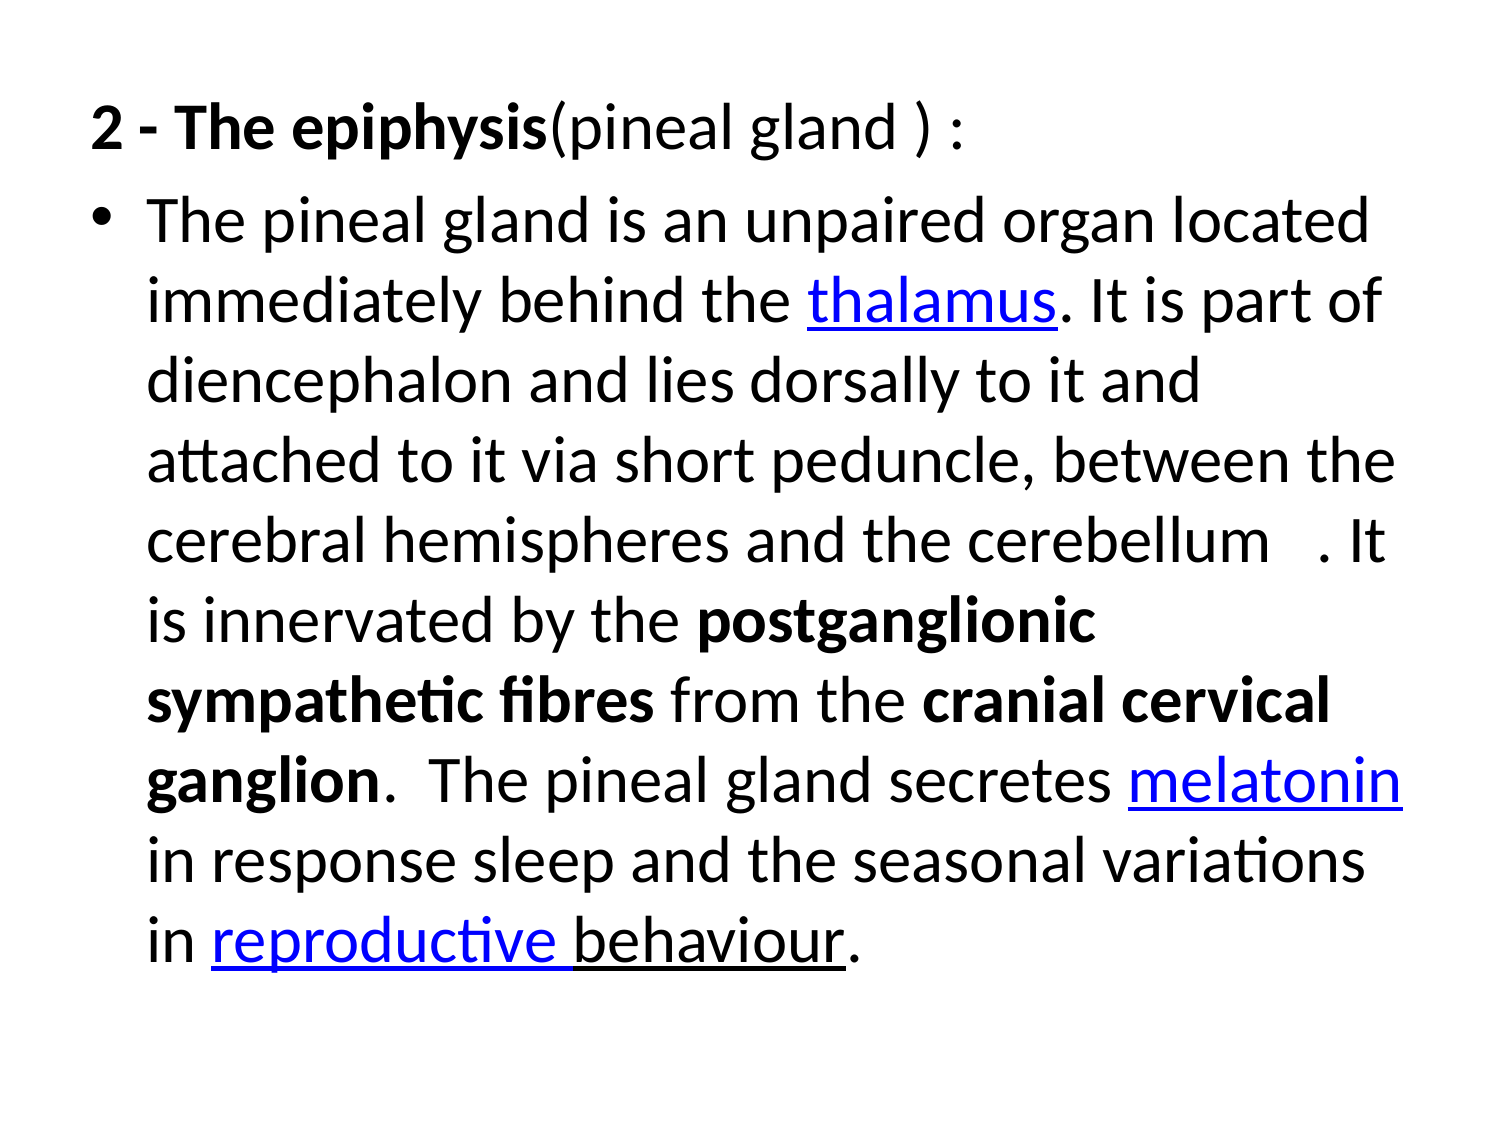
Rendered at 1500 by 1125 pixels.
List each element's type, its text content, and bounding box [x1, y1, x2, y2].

list 2 - The epiphysis(pineal gland ) : The pineal gland is an unpaired organ located immediately behind the thalamus. It is part of diencephalon and lies dorsally to it and attached to it via short peduncle, between the cerebral hemispheres and the cerebellum . It is innervated by the postganglionic sympathetic fibres from the cranial cervical ganglion. The pineal gland secretes melatonin in response sleep and the seasonal variations in reproductive behaviour. [75, 75, 1425, 1005]
